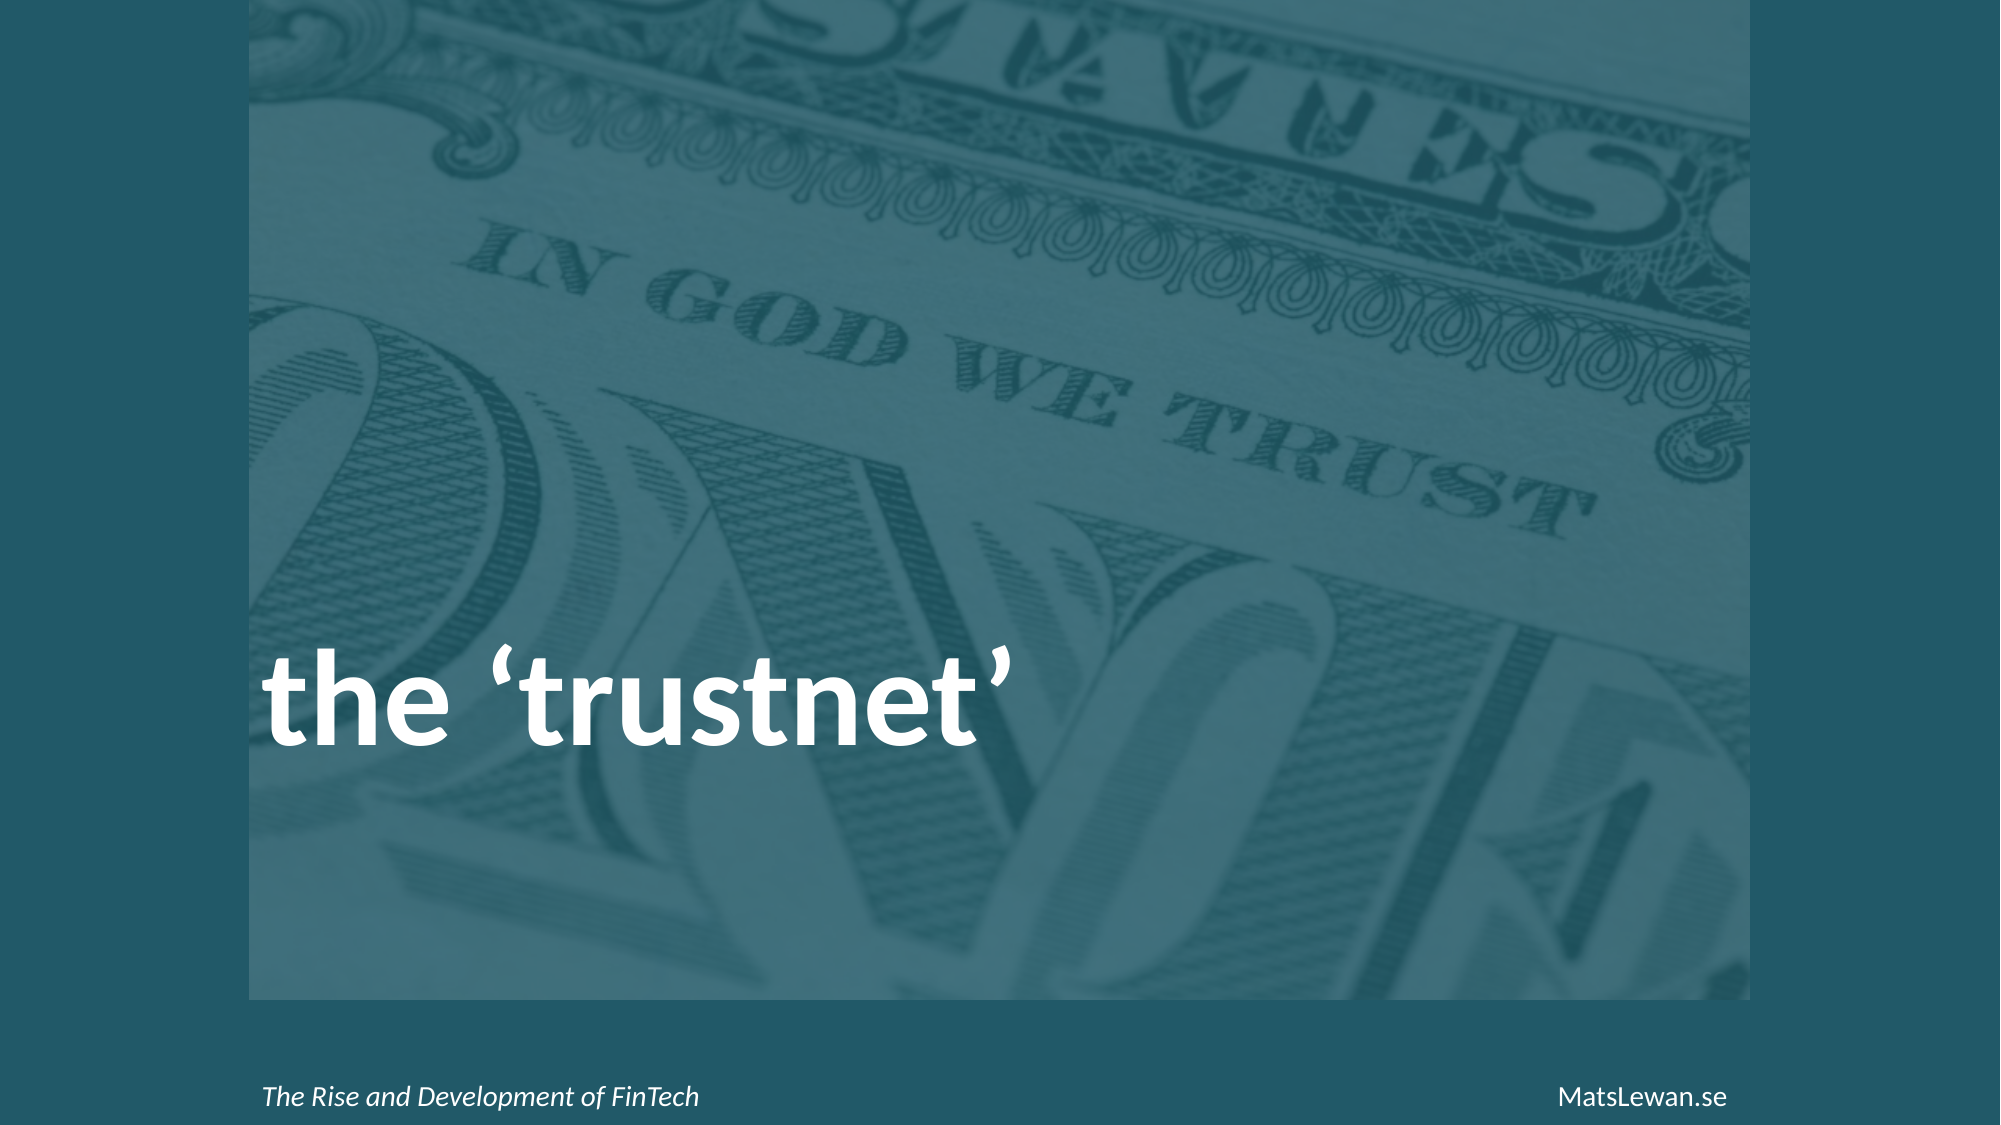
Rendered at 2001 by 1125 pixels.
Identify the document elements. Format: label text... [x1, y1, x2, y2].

text_box MatsLewan.se [1542, 1070, 1743, 1120]
text_box The Rise and Development of FinTech [246, 1070, 997, 1120]
picture [249, 0, 1751, 1000]
